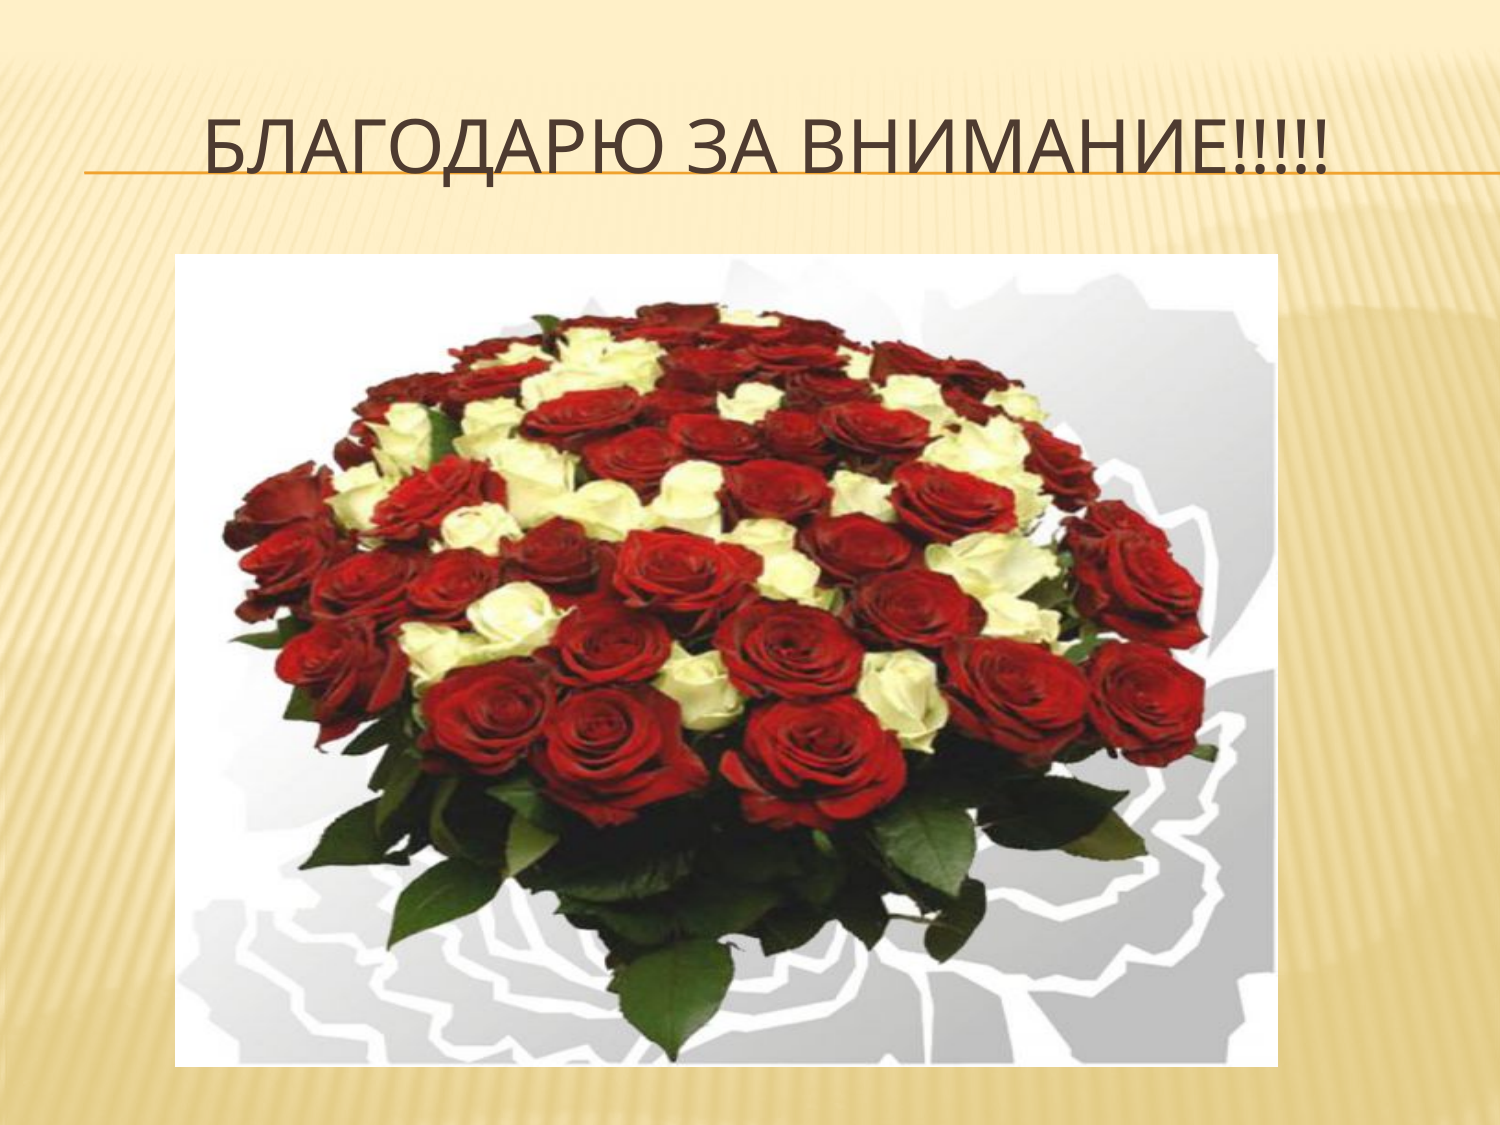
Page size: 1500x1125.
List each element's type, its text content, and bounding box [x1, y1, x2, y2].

title Благодарю за внимание!!!!! [50, 75, 1475, 213]
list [175, 254, 1278, 1067]
